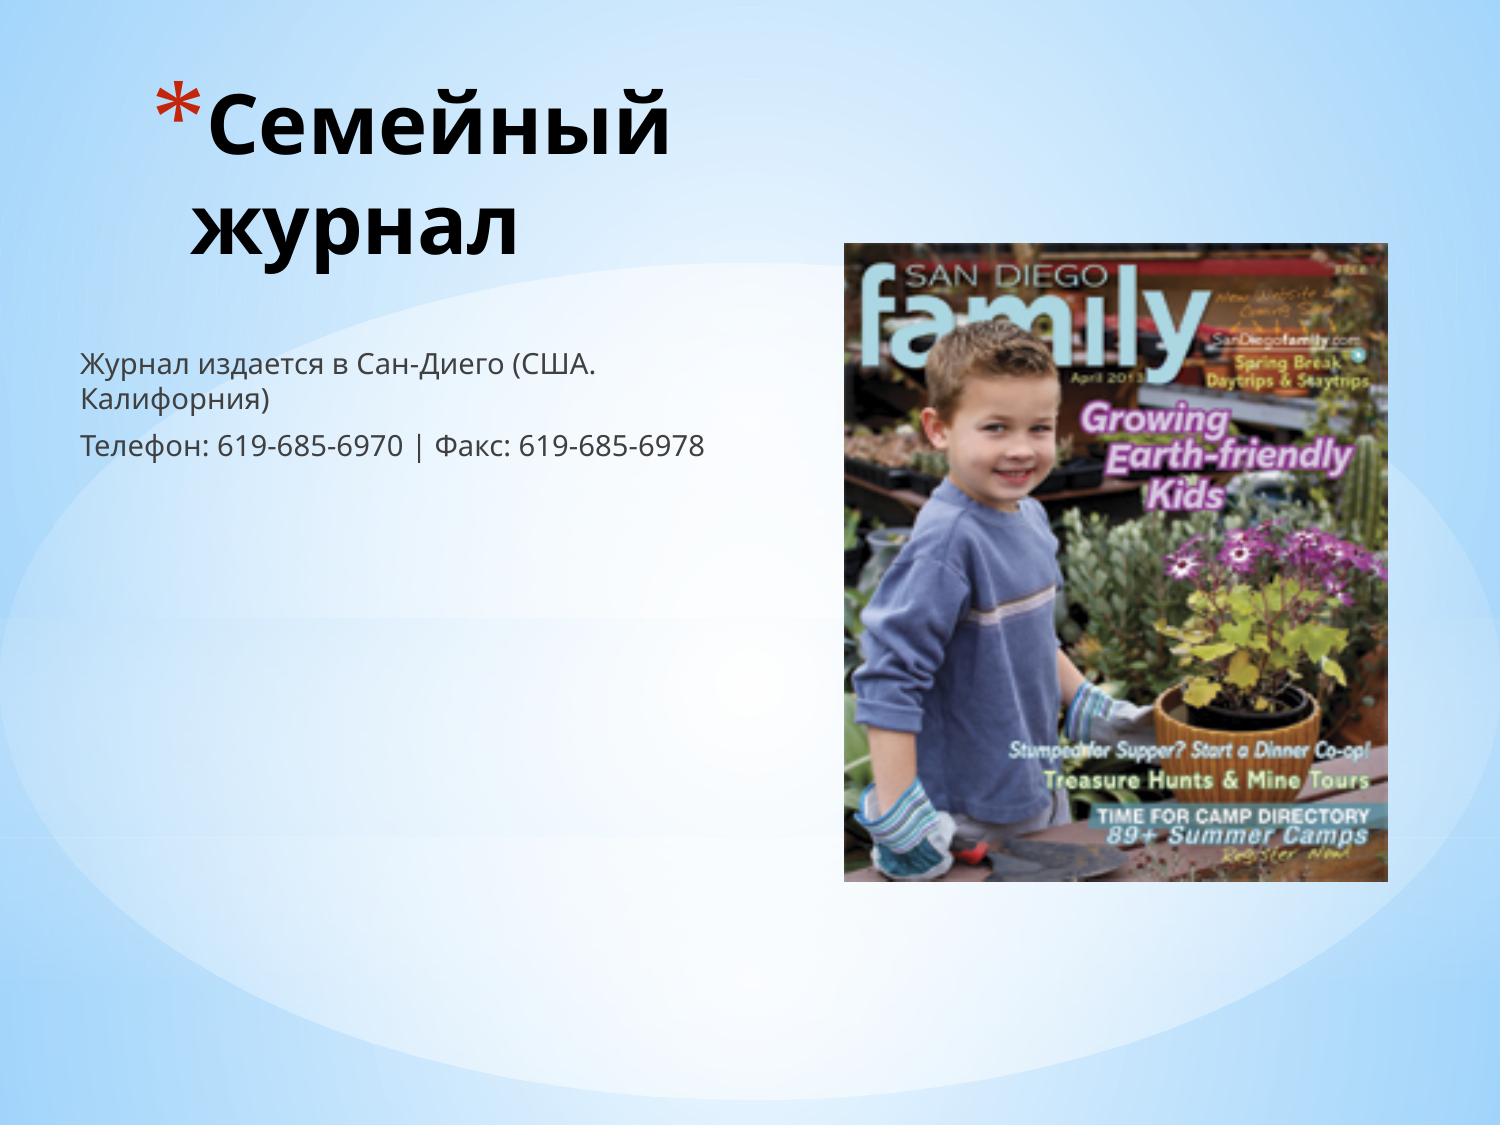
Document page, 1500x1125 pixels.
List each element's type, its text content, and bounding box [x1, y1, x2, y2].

list Журнал издается в Сан-Диего (США. Калифорния) Телефон: 619-685-6970 | Факс: 619-685-6978 [64, 338, 733, 1071]
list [844, 243, 1389, 882]
title Семейный журнал [137, 90, 735, 279]
